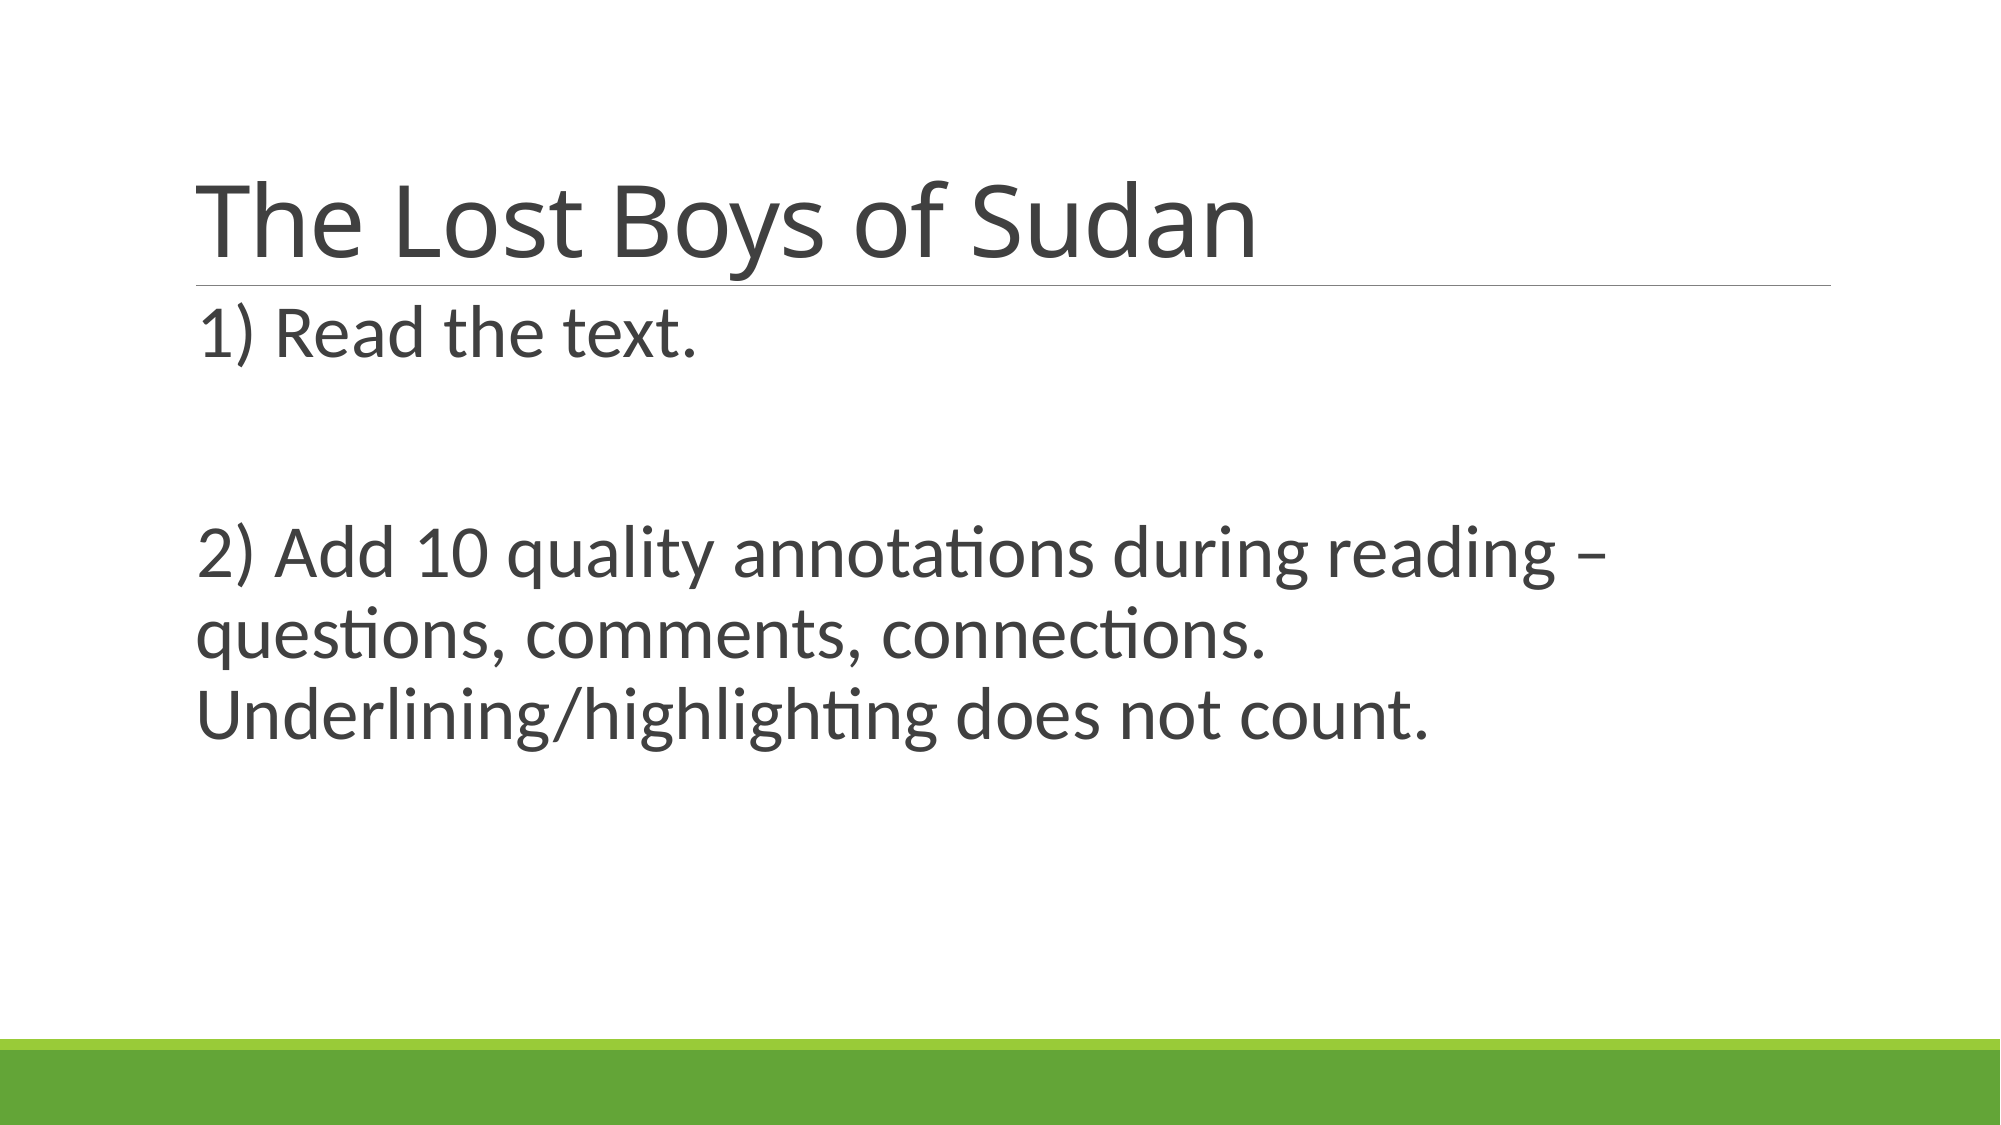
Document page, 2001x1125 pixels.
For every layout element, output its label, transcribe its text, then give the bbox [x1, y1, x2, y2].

list 1) Read the text. 2) Add 10 quality annotations during reading – questions, comments, connections. Underlining/highlighting does not count. [180, 285, 1830, 945]
title The Lost Boys of Sudan [180, 47, 1830, 285]
